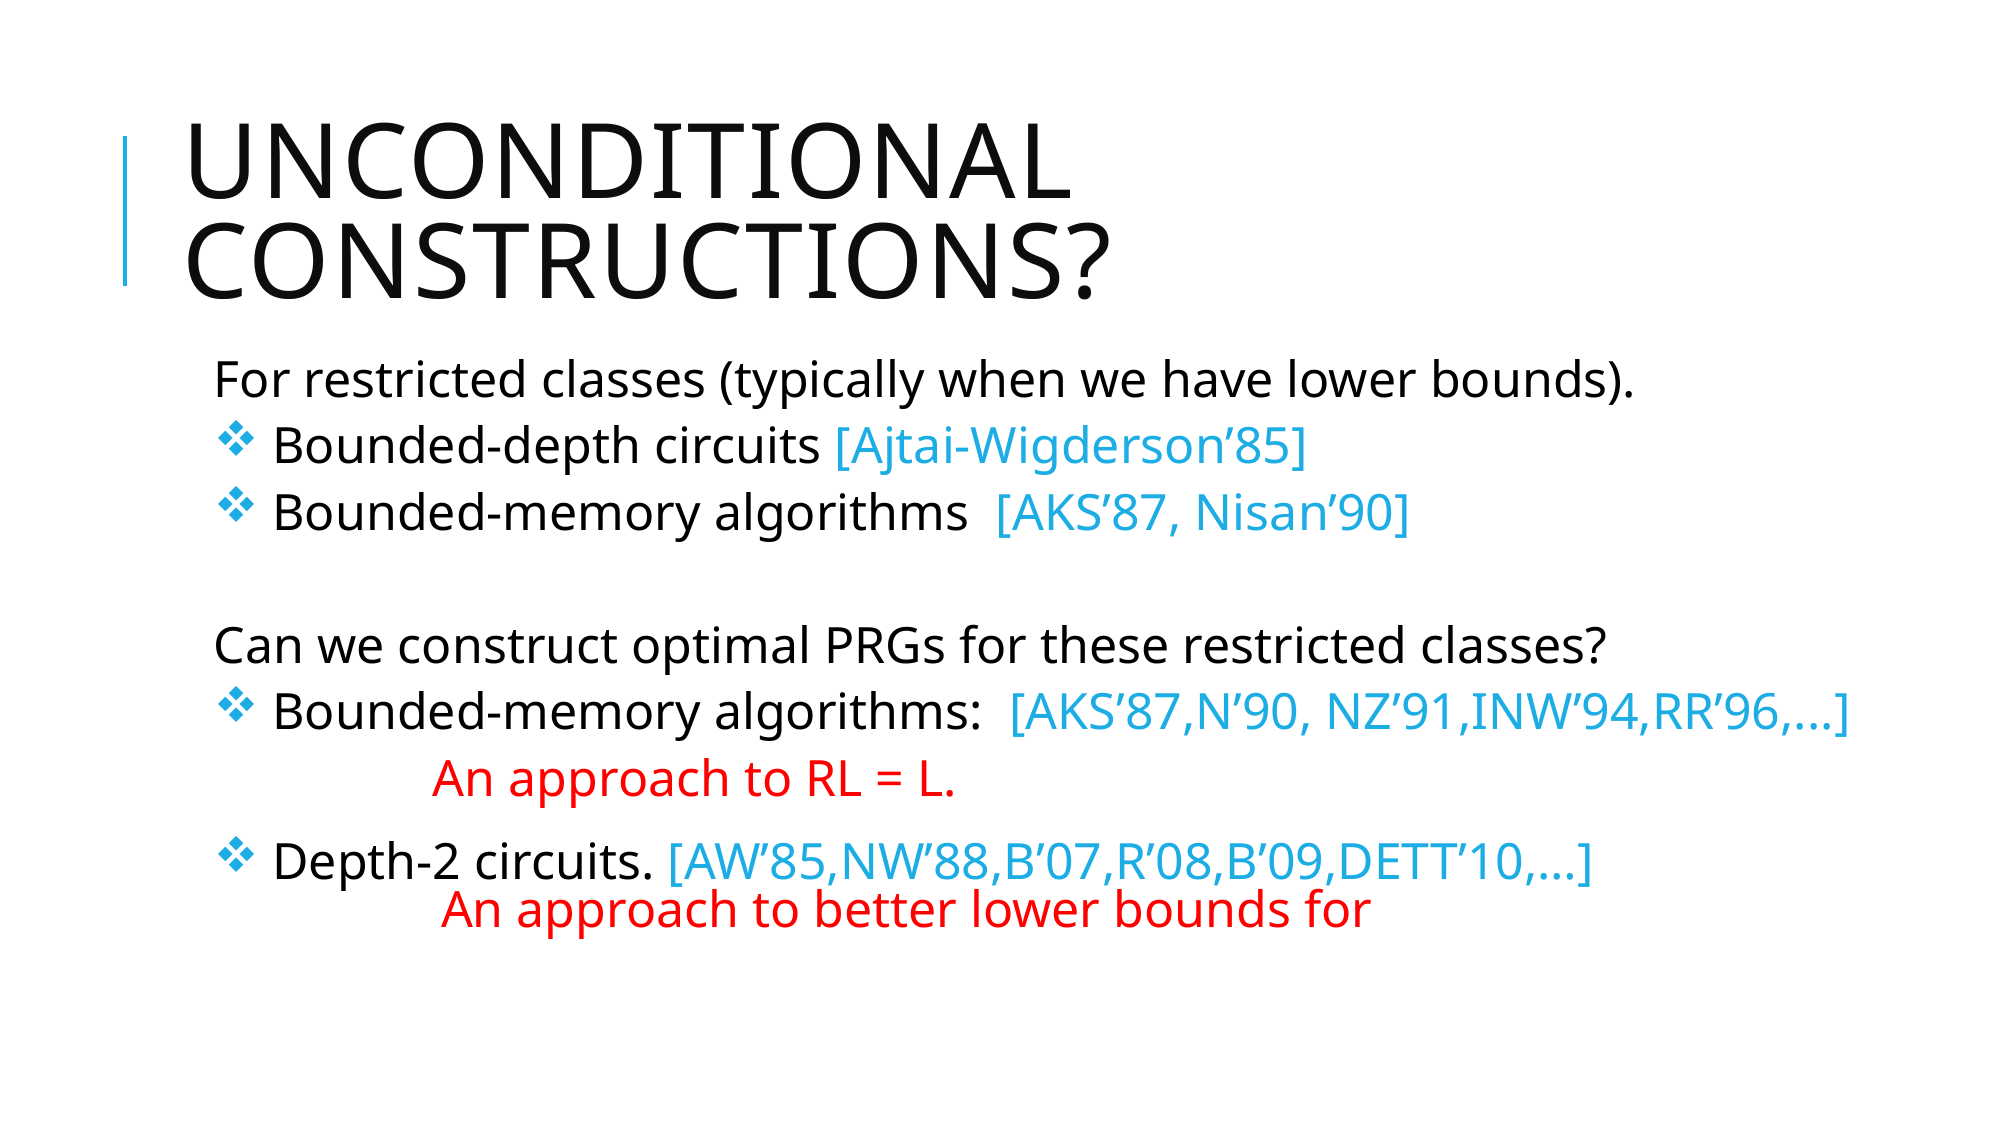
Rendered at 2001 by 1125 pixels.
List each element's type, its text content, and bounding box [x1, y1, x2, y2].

title Unconditional Constructions? [168, 96, 1763, 342]
text_box An approach to RL = L. [268, 738, 1746, 814]
